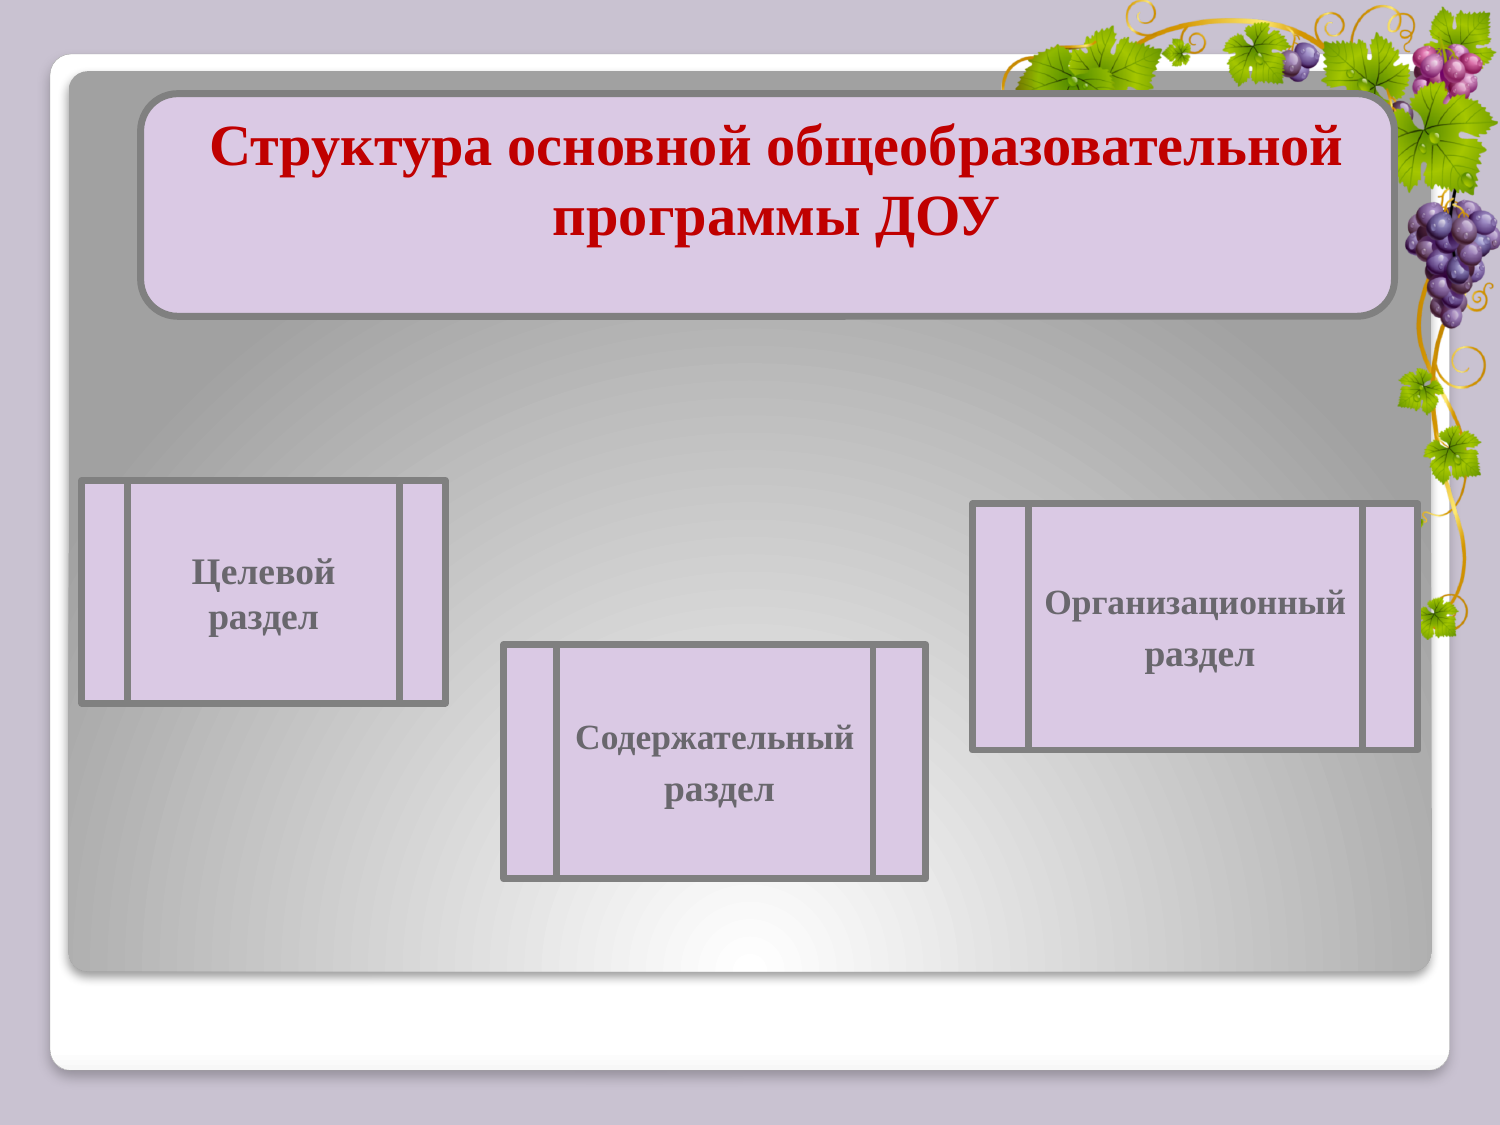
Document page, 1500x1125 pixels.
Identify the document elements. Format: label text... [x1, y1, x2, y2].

text_box Целевой раздел [78, 477, 449, 707]
text_box [137, 255, 993, 320]
text_box Содержательный раздел [500, 641, 929, 882]
title Структура основной общеобразовательной программы ДОУ [105, 82, 993, 255]
picture [1000, 0, 1500, 640]
text_box Организационный раздел [969, 500, 1421, 753]
